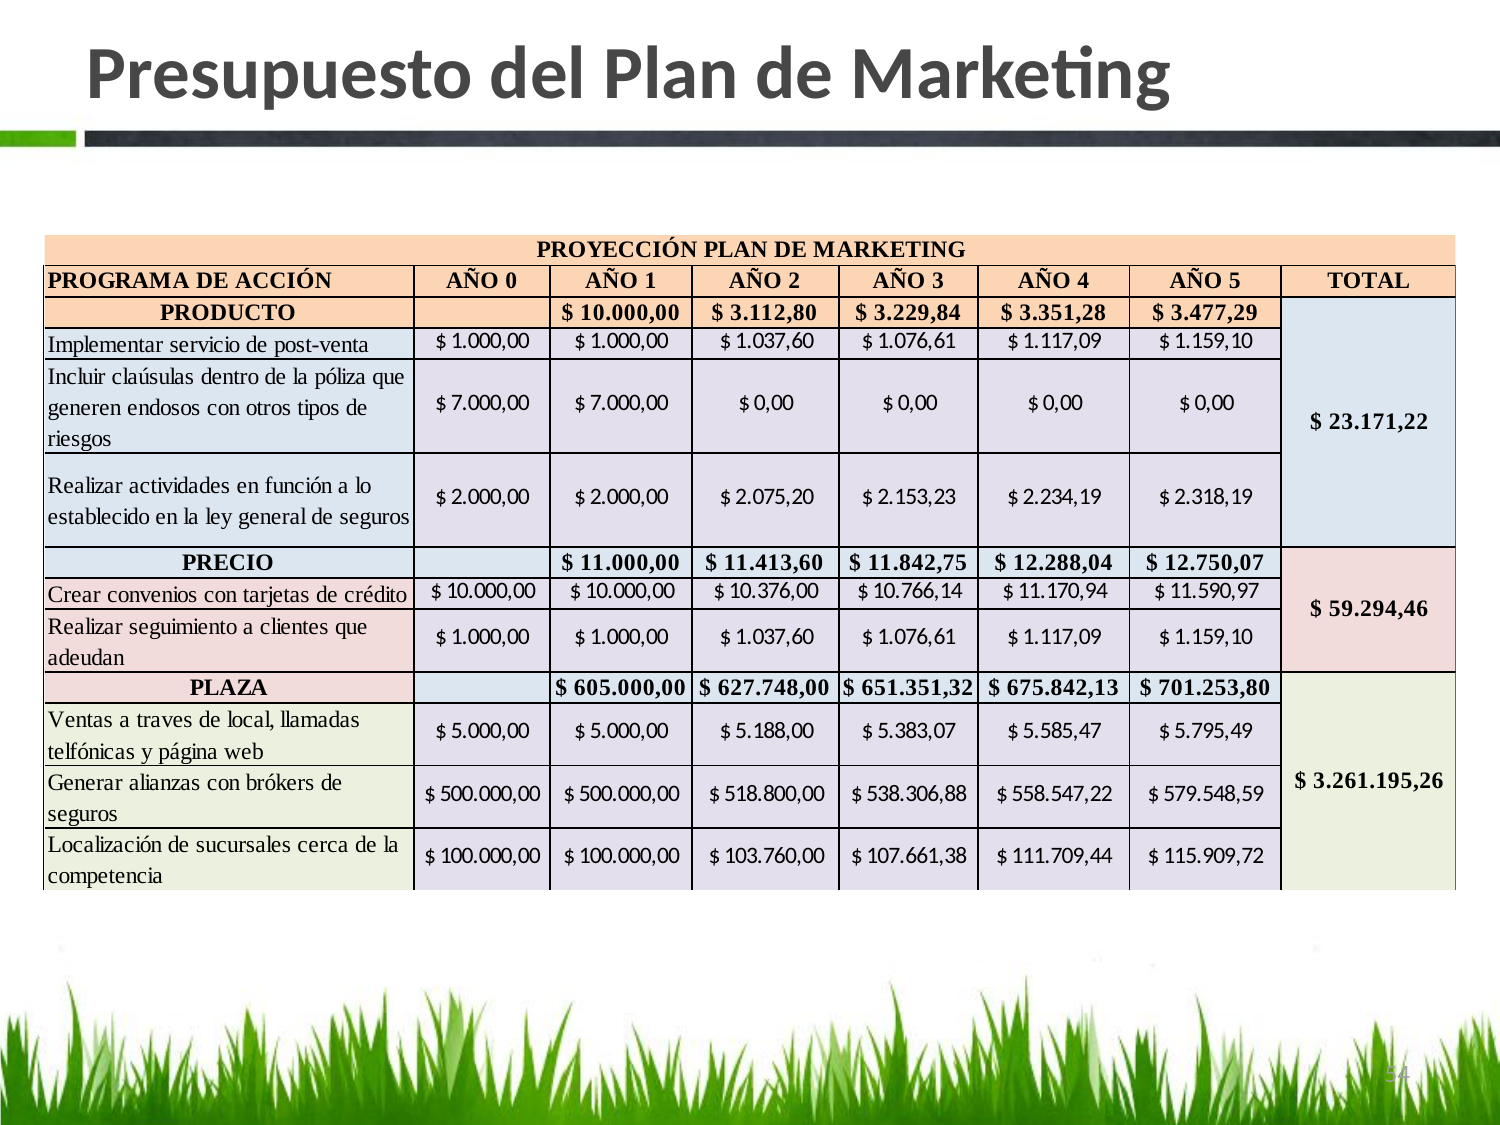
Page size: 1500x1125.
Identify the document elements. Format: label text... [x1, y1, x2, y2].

title Presupuesto del Plan de Marketing [71, 12, 1450, 125]
picture [0, 0, 1500, 1125]
slide_number 54 [1074, 1042, 1425, 1103]
